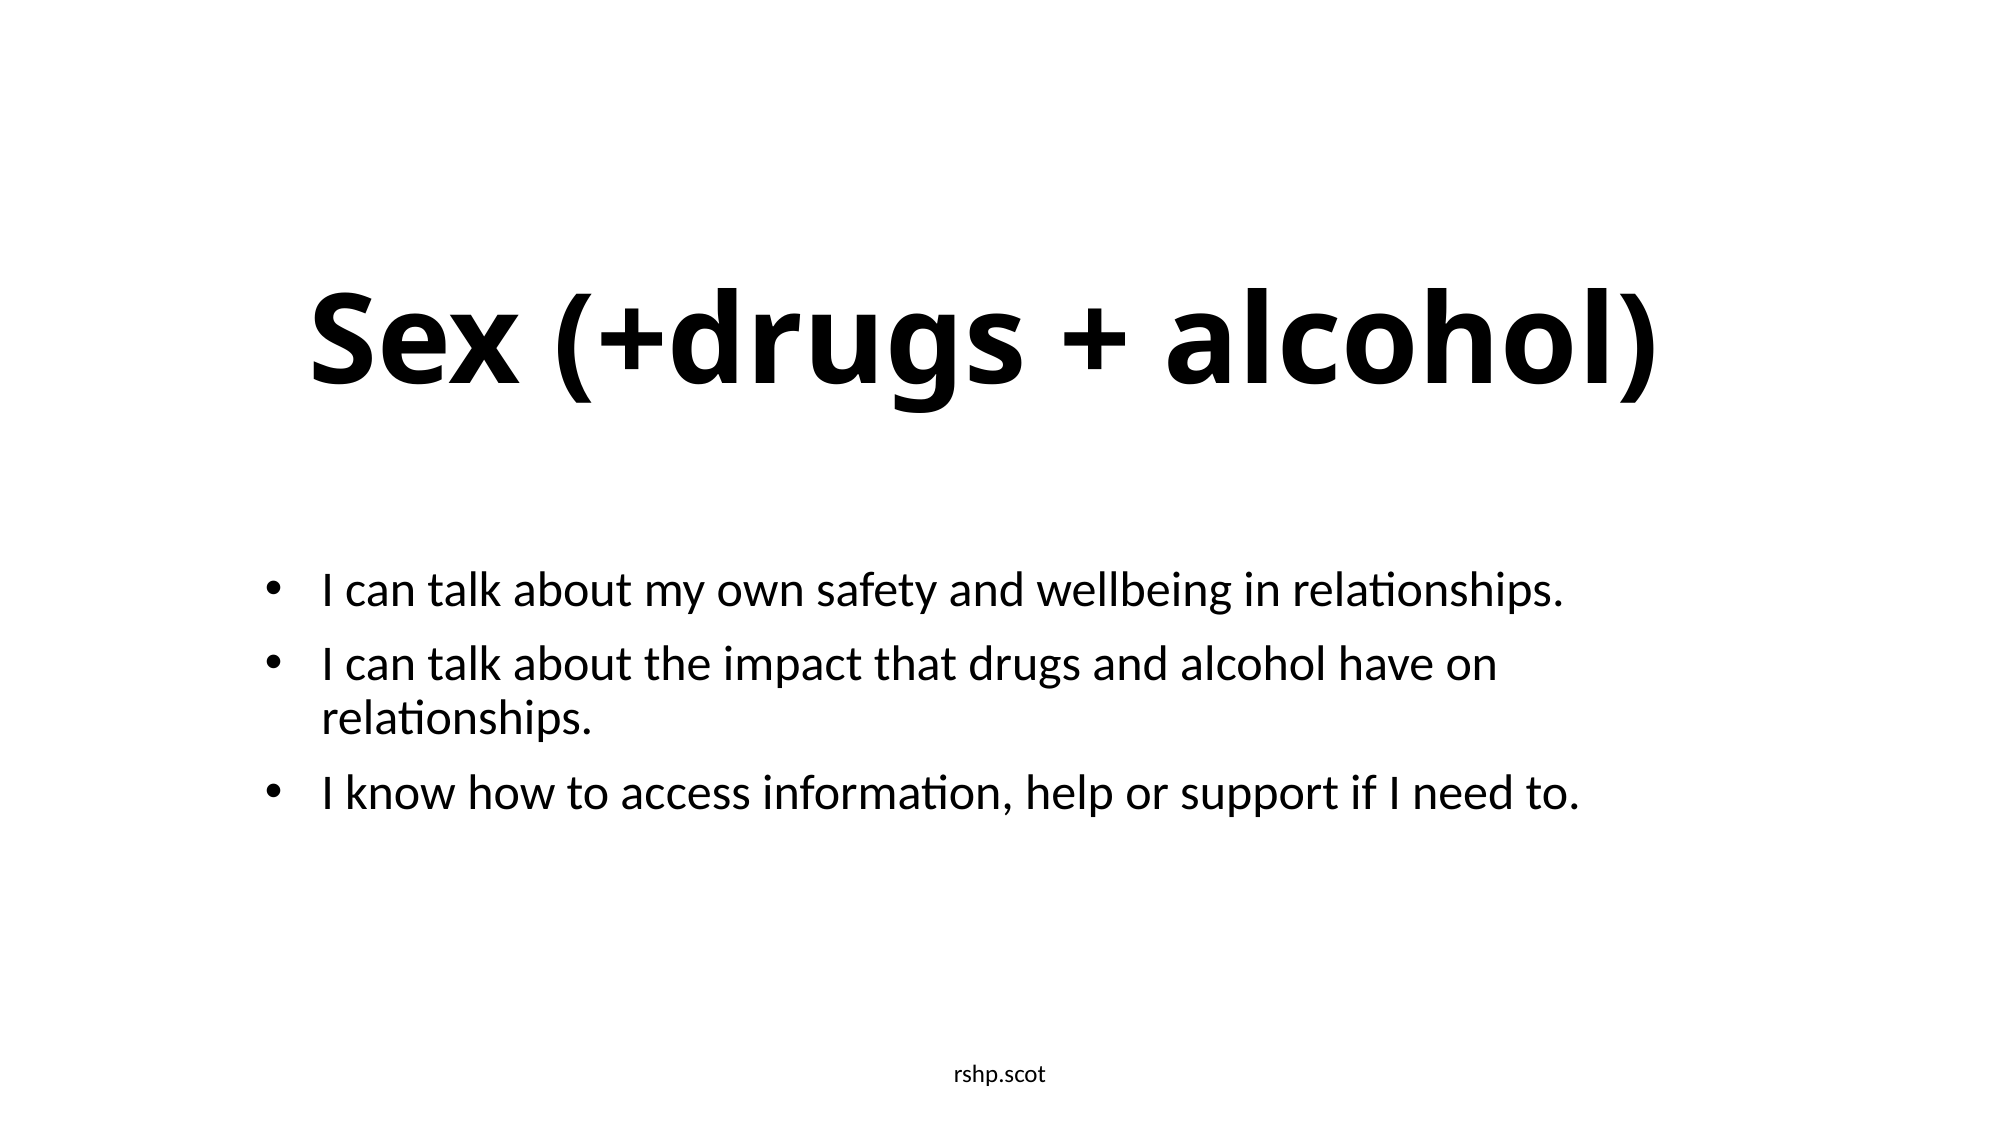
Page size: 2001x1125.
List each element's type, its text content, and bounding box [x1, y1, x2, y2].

subtitle I can talk about my own safety and wellbeing in relationships. I can talk about the impact that drugs and alcohol have on relationships. I know how to access information, help or support if I need to. [249, 555, 1750, 1003]
title Sex (+drugs + alcohol) [251, 185, 1750, 419]
footer rshp.scot [662, 1042, 1338, 1103]
